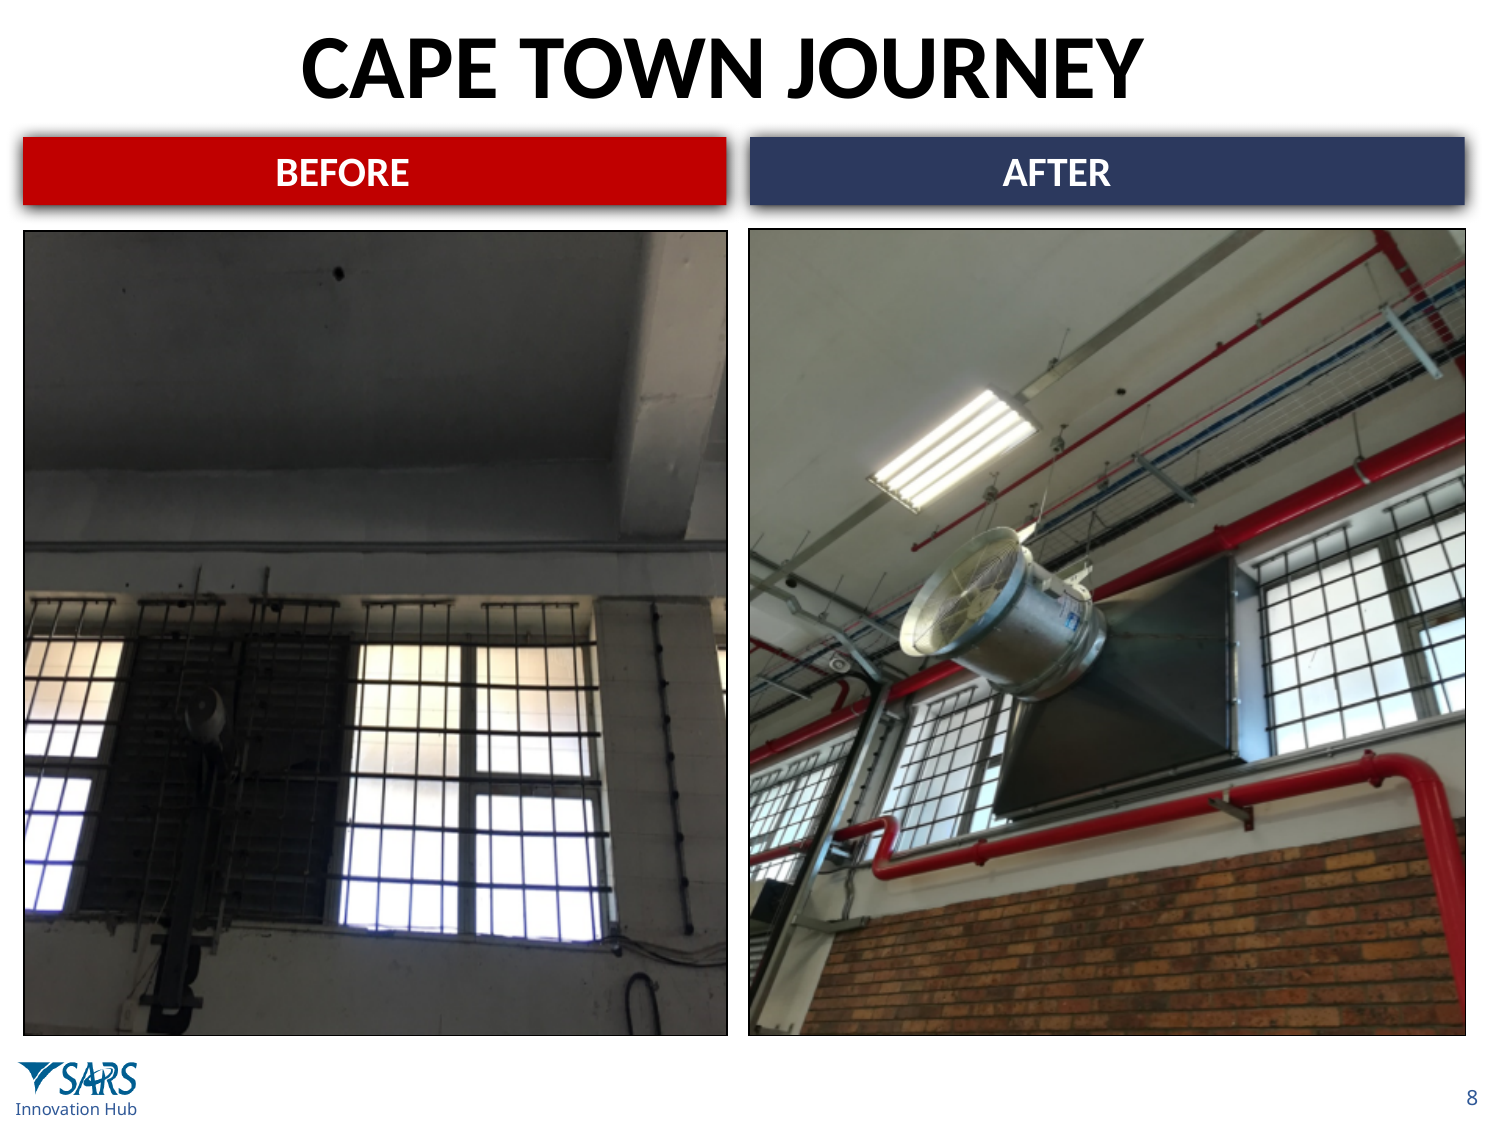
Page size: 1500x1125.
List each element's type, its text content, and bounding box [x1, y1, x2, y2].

picture [24, 231, 727, 1036]
picture [749, 229, 1465, 1036]
picture [14, 1059, 139, 1098]
list BEFORE [22, 153, 727, 206]
text_box AFTER [749, 136, 1465, 206]
title CAPE TOWN JOURNEY [0, 0, 1447, 153]
